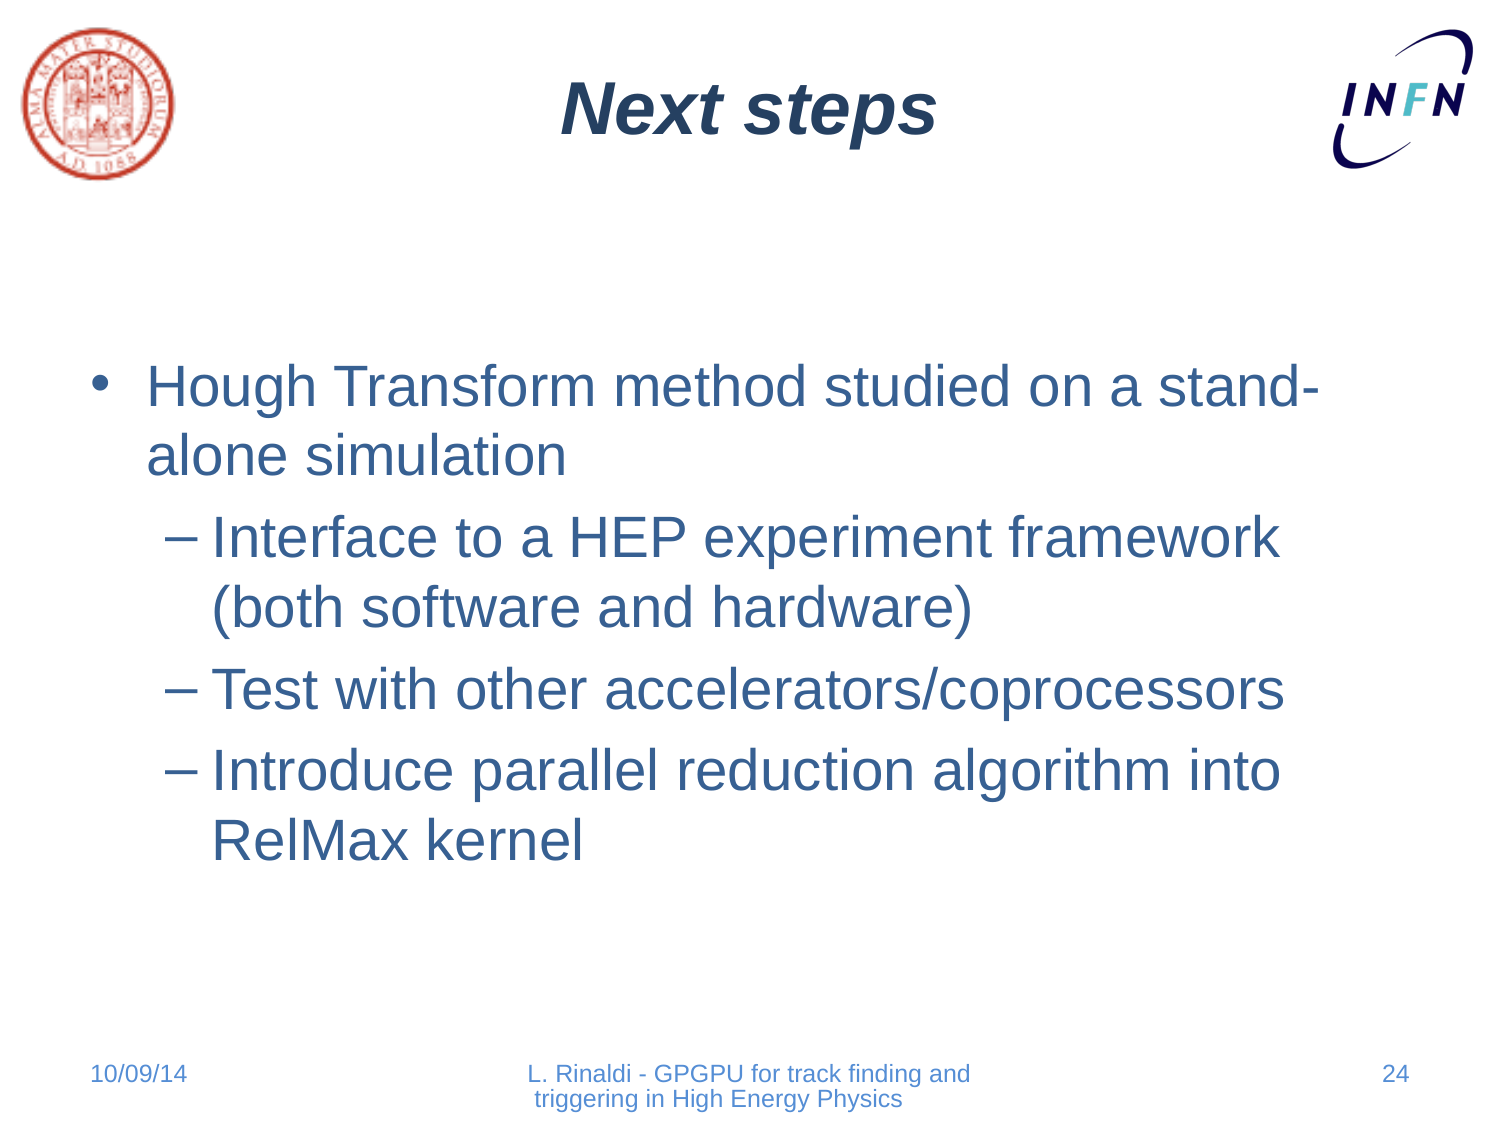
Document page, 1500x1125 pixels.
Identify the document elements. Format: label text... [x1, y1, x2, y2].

picture [1302, 0, 1500, 200]
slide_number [75, 1042, 425, 1103]
list Hough Transform method studied on a stand-alone simulation Interface to a HEP experiment framework (both software and hardware) Test with other accelerators/coprocessors Introduce parallel reduction algorithm into RelMax kernel [75, 340, 1425, 913]
slide_number 23 [1074, 1042, 1425, 1103]
title Next steps [197, 38, 1303, 170]
footer L. Rinaldi - GPGPU for track finding and triggering in High Energy Physics [512, 1042, 988, 1103]
